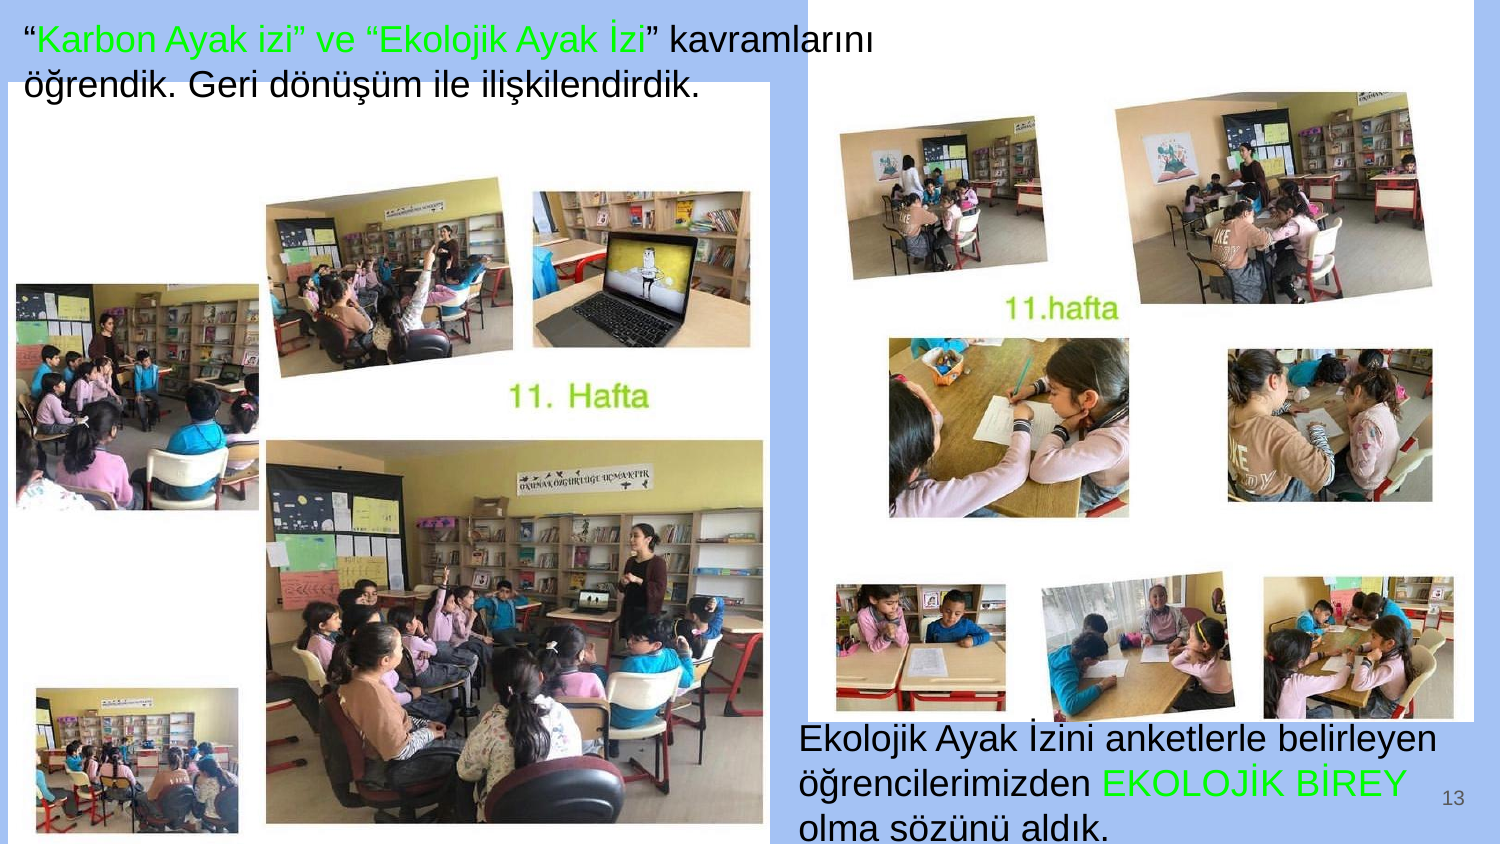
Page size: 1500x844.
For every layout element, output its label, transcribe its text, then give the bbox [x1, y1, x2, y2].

picture [808, 0, 1474, 723]
picture [8, 82, 770, 844]
slide_number ‹#› [1389, 764, 1480, 830]
text_box Ekolojik Ayak İzini anketlerle belirleyen öğrencilerimizden EKOLOJİK BİREY olma sözünü aldık. [783, 698, 1500, 844]
text_box “Karbon Ayak izi” ve “Ekolojik Ayak İzi” kavramlarını öğrendik. Geri dönüşüm ile ilişkilendirdik. [8, 0, 806, 120]
